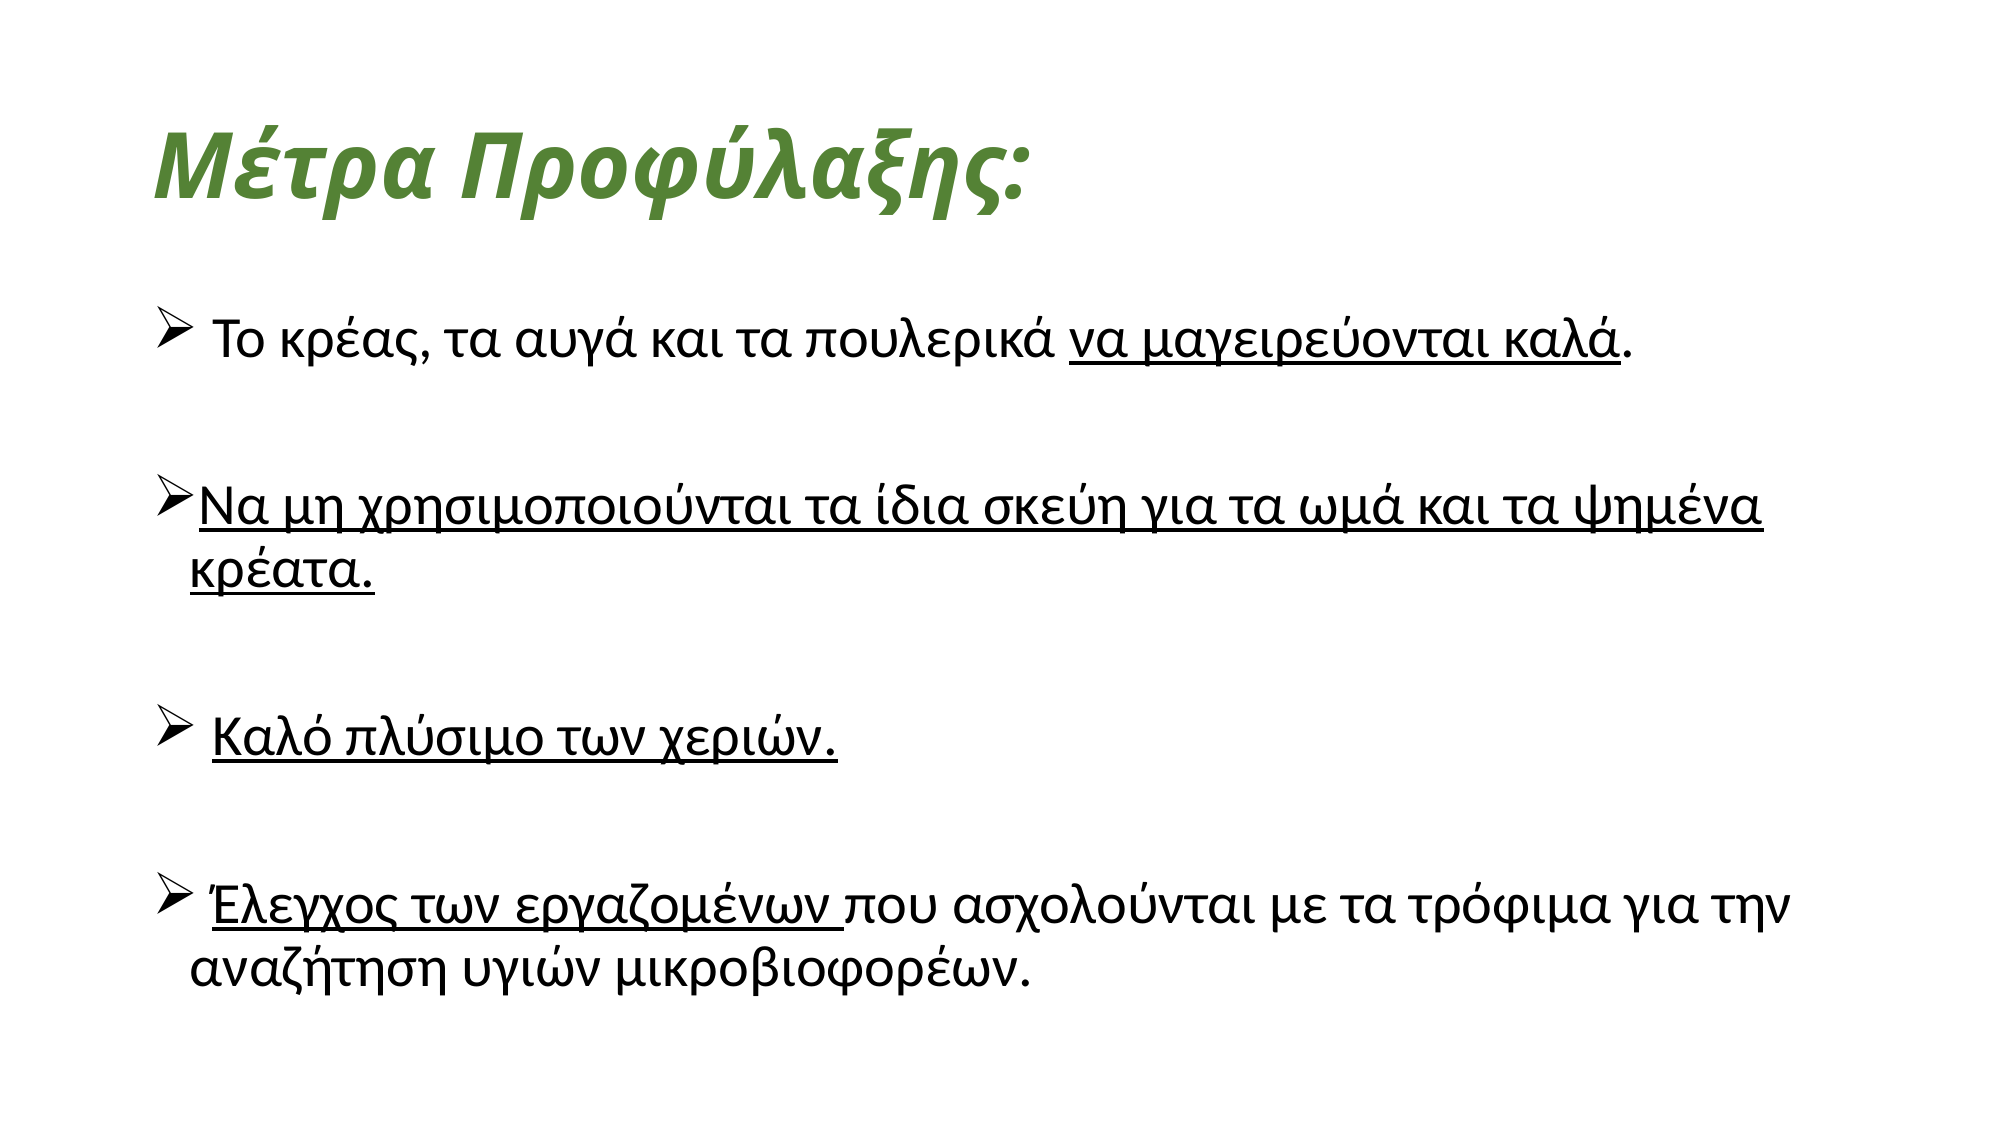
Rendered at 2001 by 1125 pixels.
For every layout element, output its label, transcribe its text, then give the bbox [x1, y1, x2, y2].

list Το κρέας, τα αυγά και τα πουλερικά να μαγειρεύονται καλά. Να μη χρησιμοποιούνται τα ίδια σκεύη για τα ωμά και τα ψημένα κρέατα. Καλό πλύσιμο των χεριών. Έλεγχος των εργαζομένων που ασχολούνται με τα τρόφιμα για την αναζήτηση υγιών μικροβιοφορέων. [137, 299, 1863, 1014]
title Μέτρα Προφύλαξης: [137, 59, 1863, 278]
